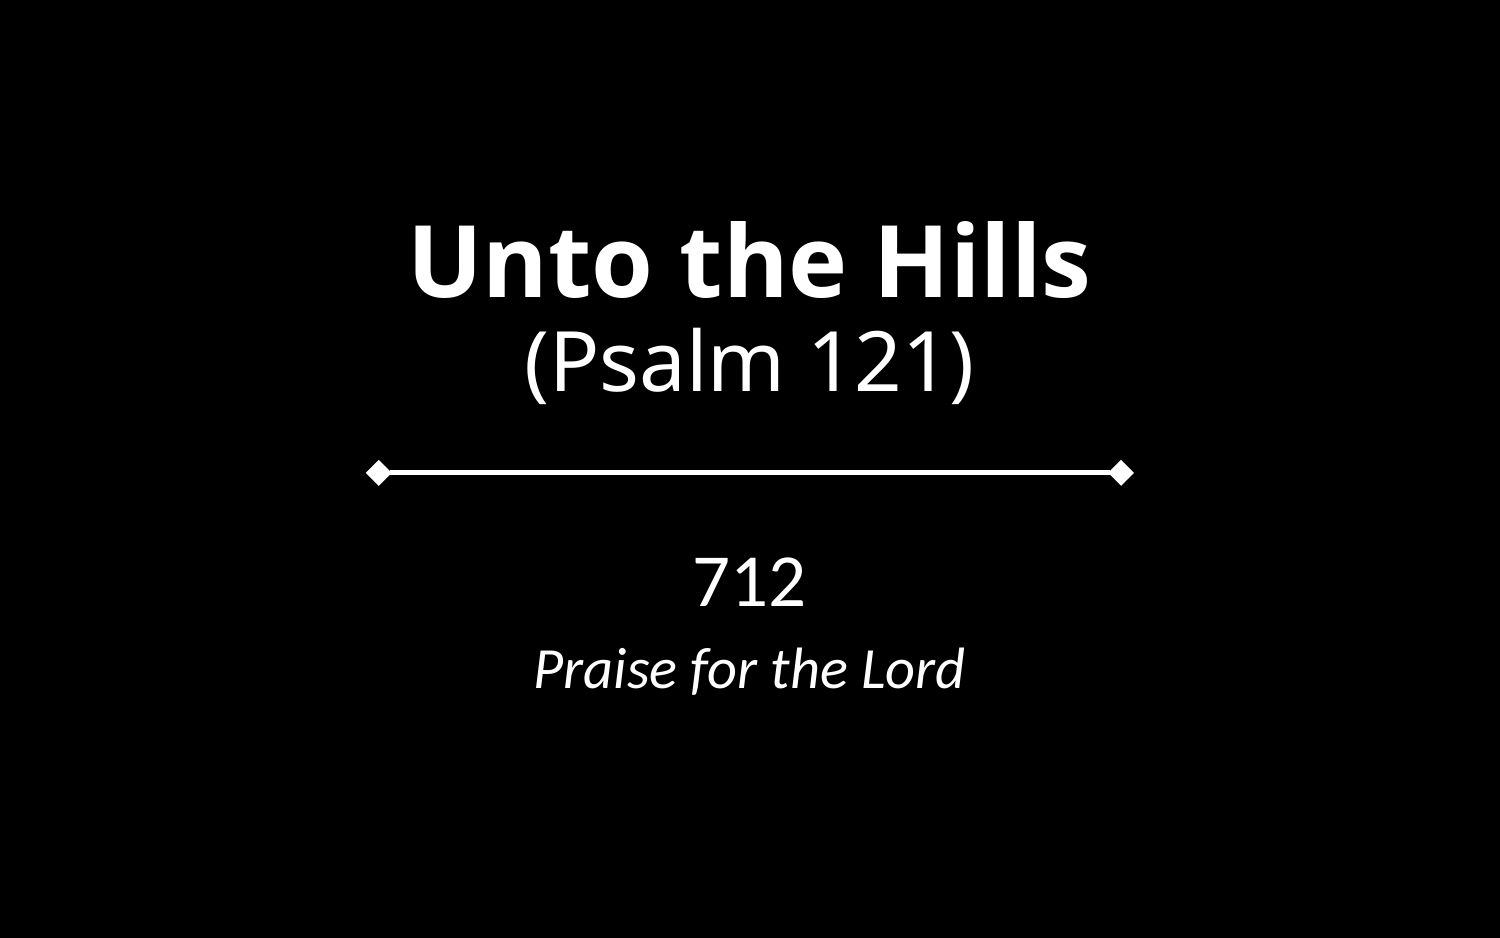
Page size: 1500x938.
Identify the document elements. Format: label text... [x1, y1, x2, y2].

title Unto the Hills (Psalm 121) [187, 90, 1313, 417]
subtitle 712 Praise for the Lord [187, 534, 1313, 731]
